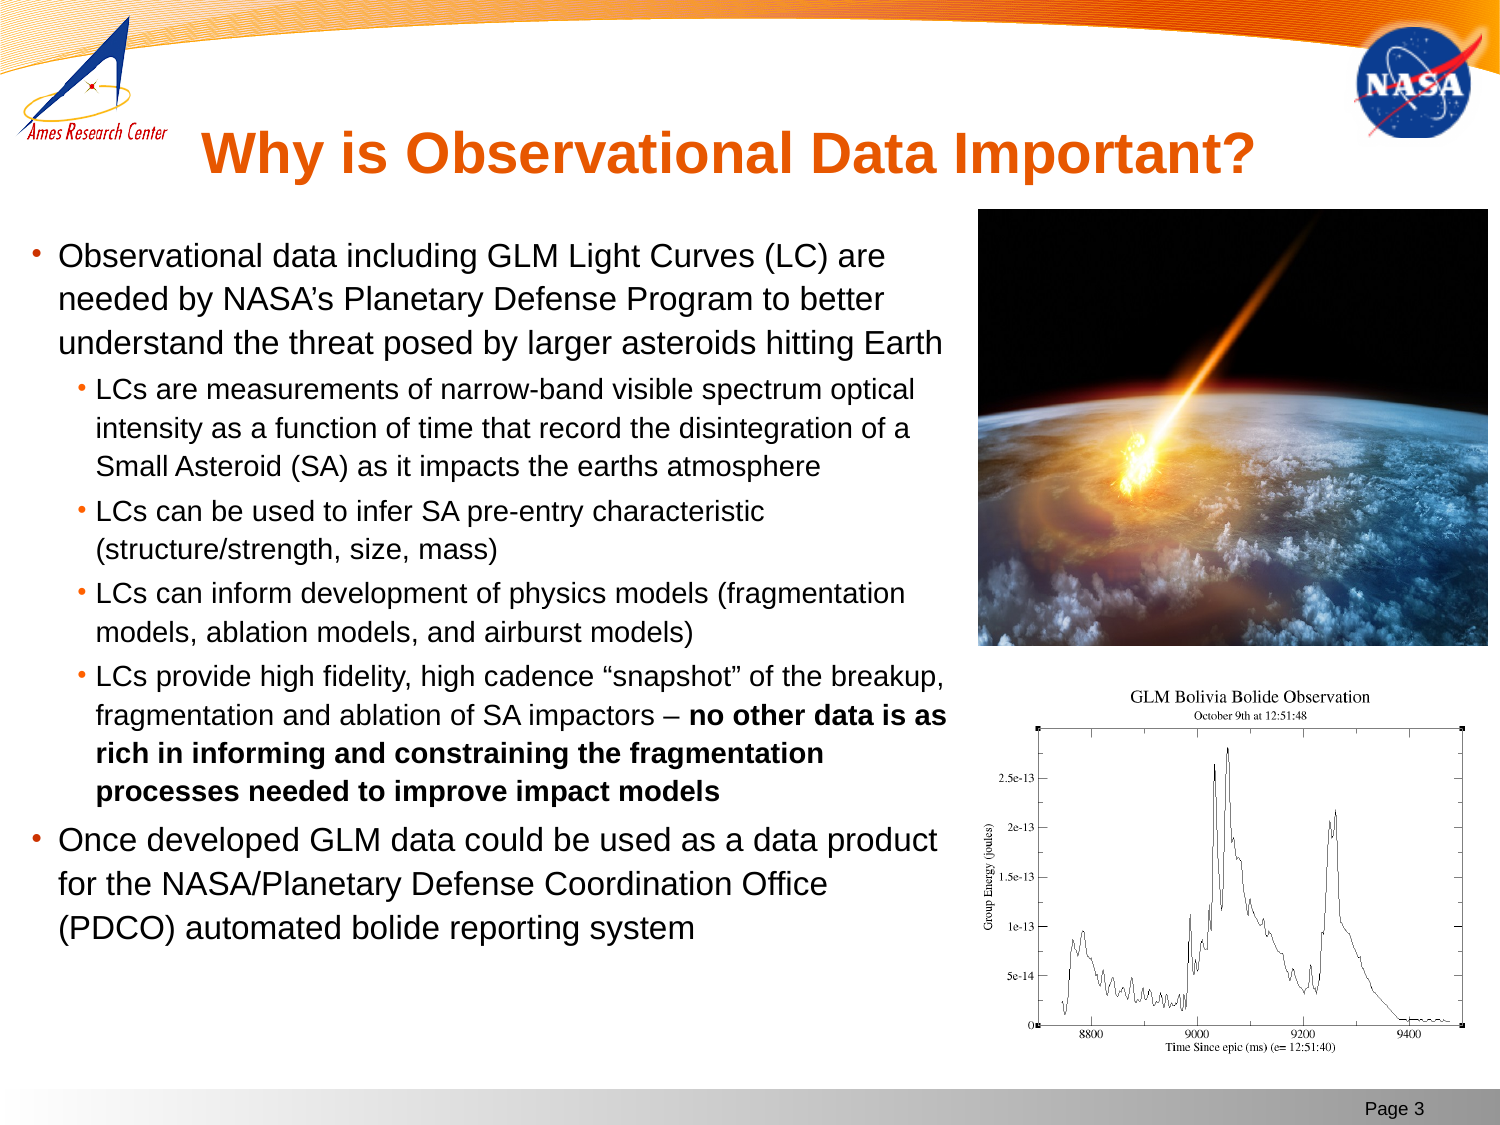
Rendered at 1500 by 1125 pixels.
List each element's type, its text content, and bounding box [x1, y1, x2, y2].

title Why is Observational Data Important? [108, 109, 1352, 192]
picture [978, 208, 1488, 647]
picture [0, 0, 1500, 142]
list Observational data including GLM Light Curves (LC) are needed by NASA’s Planetary Defense Program to better understand the threat posed by larger asteroids hitting Earth LCs are measurements of narrow-band visible spectrum optical intensity as a function of time that record the disintegration of a Small Asteroid (SA) as it impacts the earths atmosphere LCs can be used to infer SA pre-entry characteristic (structure/strength, size, mass) LCs can inform development of physics models (fragmentation models, ablation models, and airburst models) LCs provide high fidelity, high cadence “snapshot” of the breakup, fragmentation and ablation of SA impactors – no other data is as rich in informing and constraining the fragmentation processes needed to improve impact models Once developed GLM data could be used as a data product for the NASA/Planetary Defense Coordination Office (PDCO) automated bolide reporting system [15, 222, 966, 1018]
picture [978, 672, 1477, 1061]
